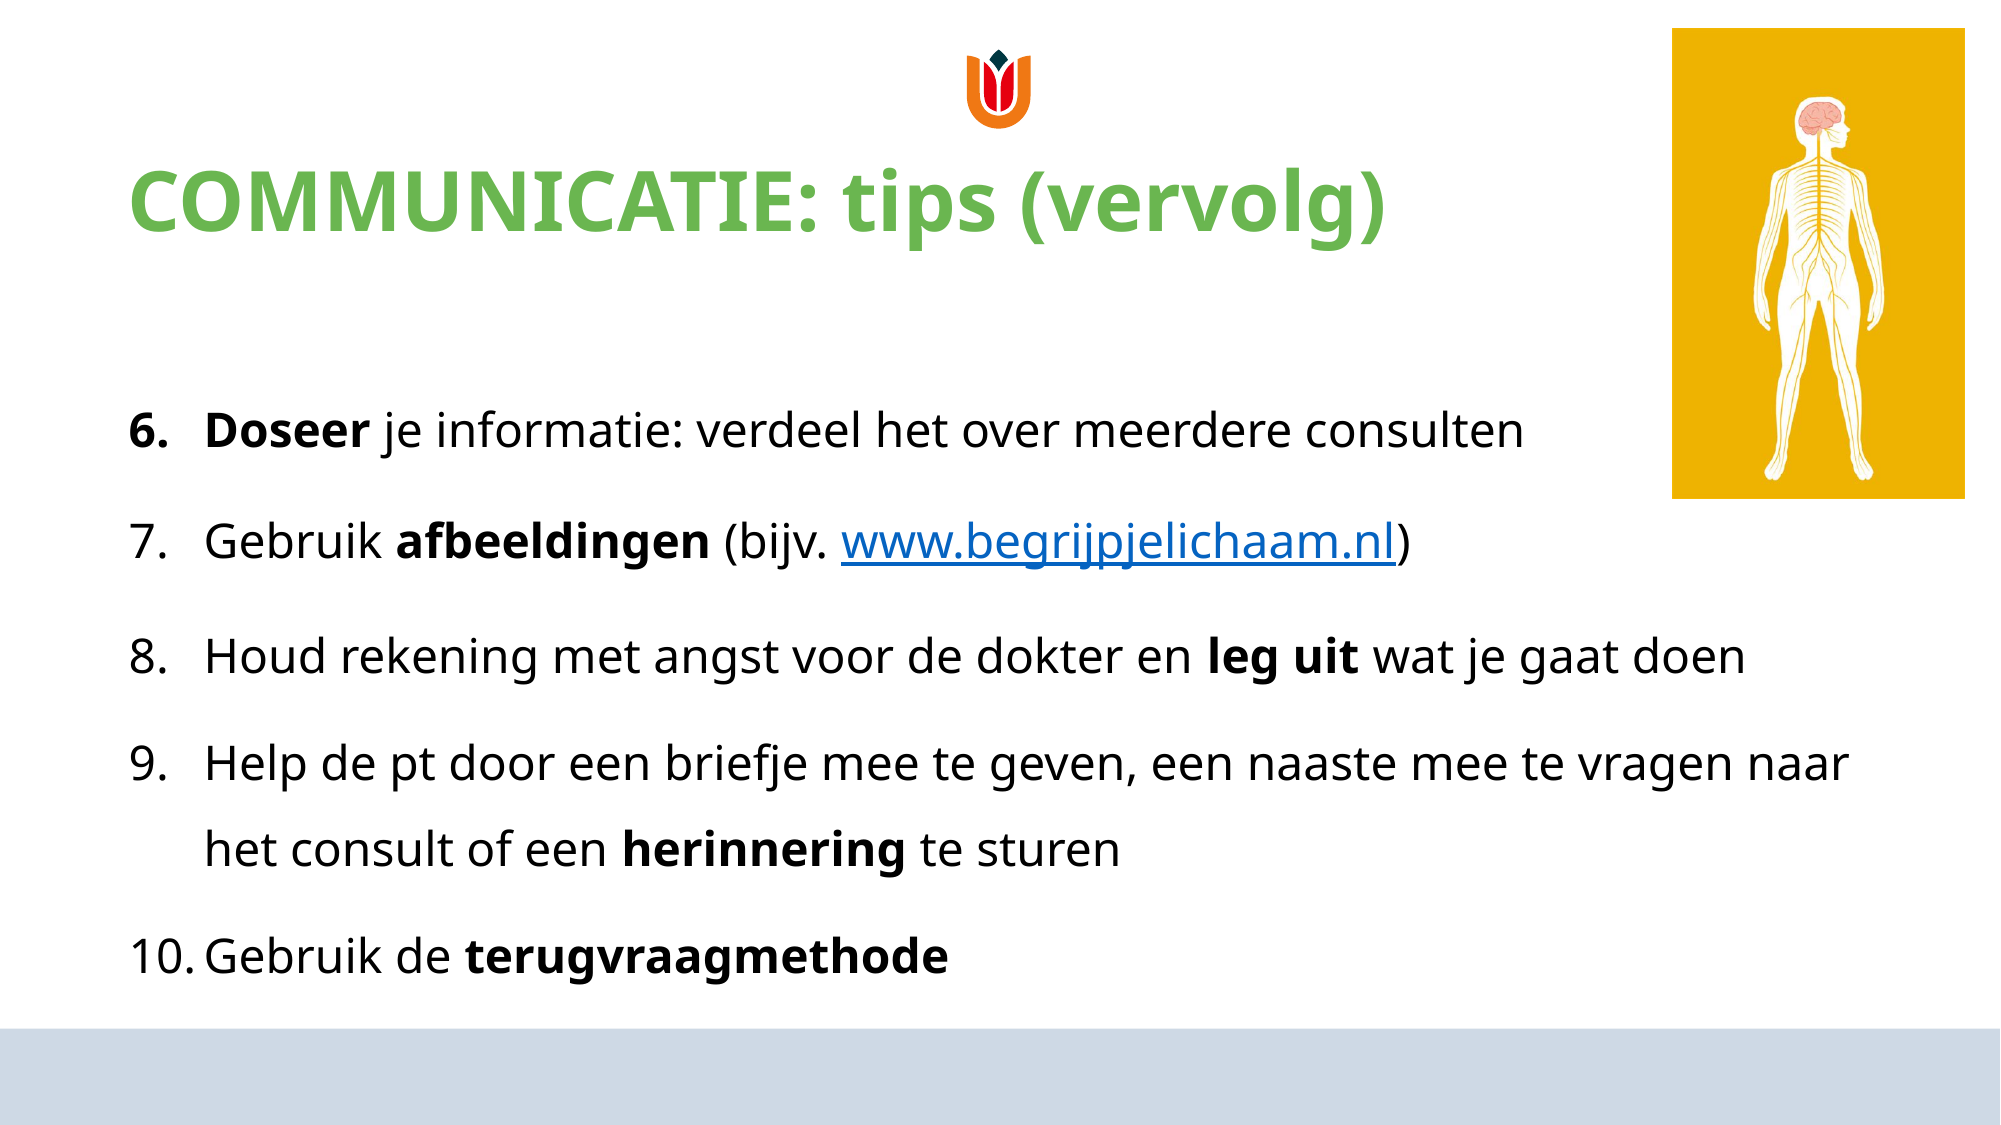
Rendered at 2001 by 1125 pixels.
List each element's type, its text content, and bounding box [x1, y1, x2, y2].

picture [1672, 28, 1965, 499]
title COMMUNICATIE: tips (vervolg) [112, 95, 1672, 313]
list Doseer je informatie: verdeel het over meerdere consulten Gebruik afbeeldingen (bijv. www.begrijpjelichaam.nl) Houd rekening met angst voor de dokter en leg uit wat je gaat doen Help de pt door een briefje mee te geven, een naaste mee te vragen naar het consult of een herinnering te sturen Gebruik de terugvraagmethode [113, 363, 1877, 1030]
